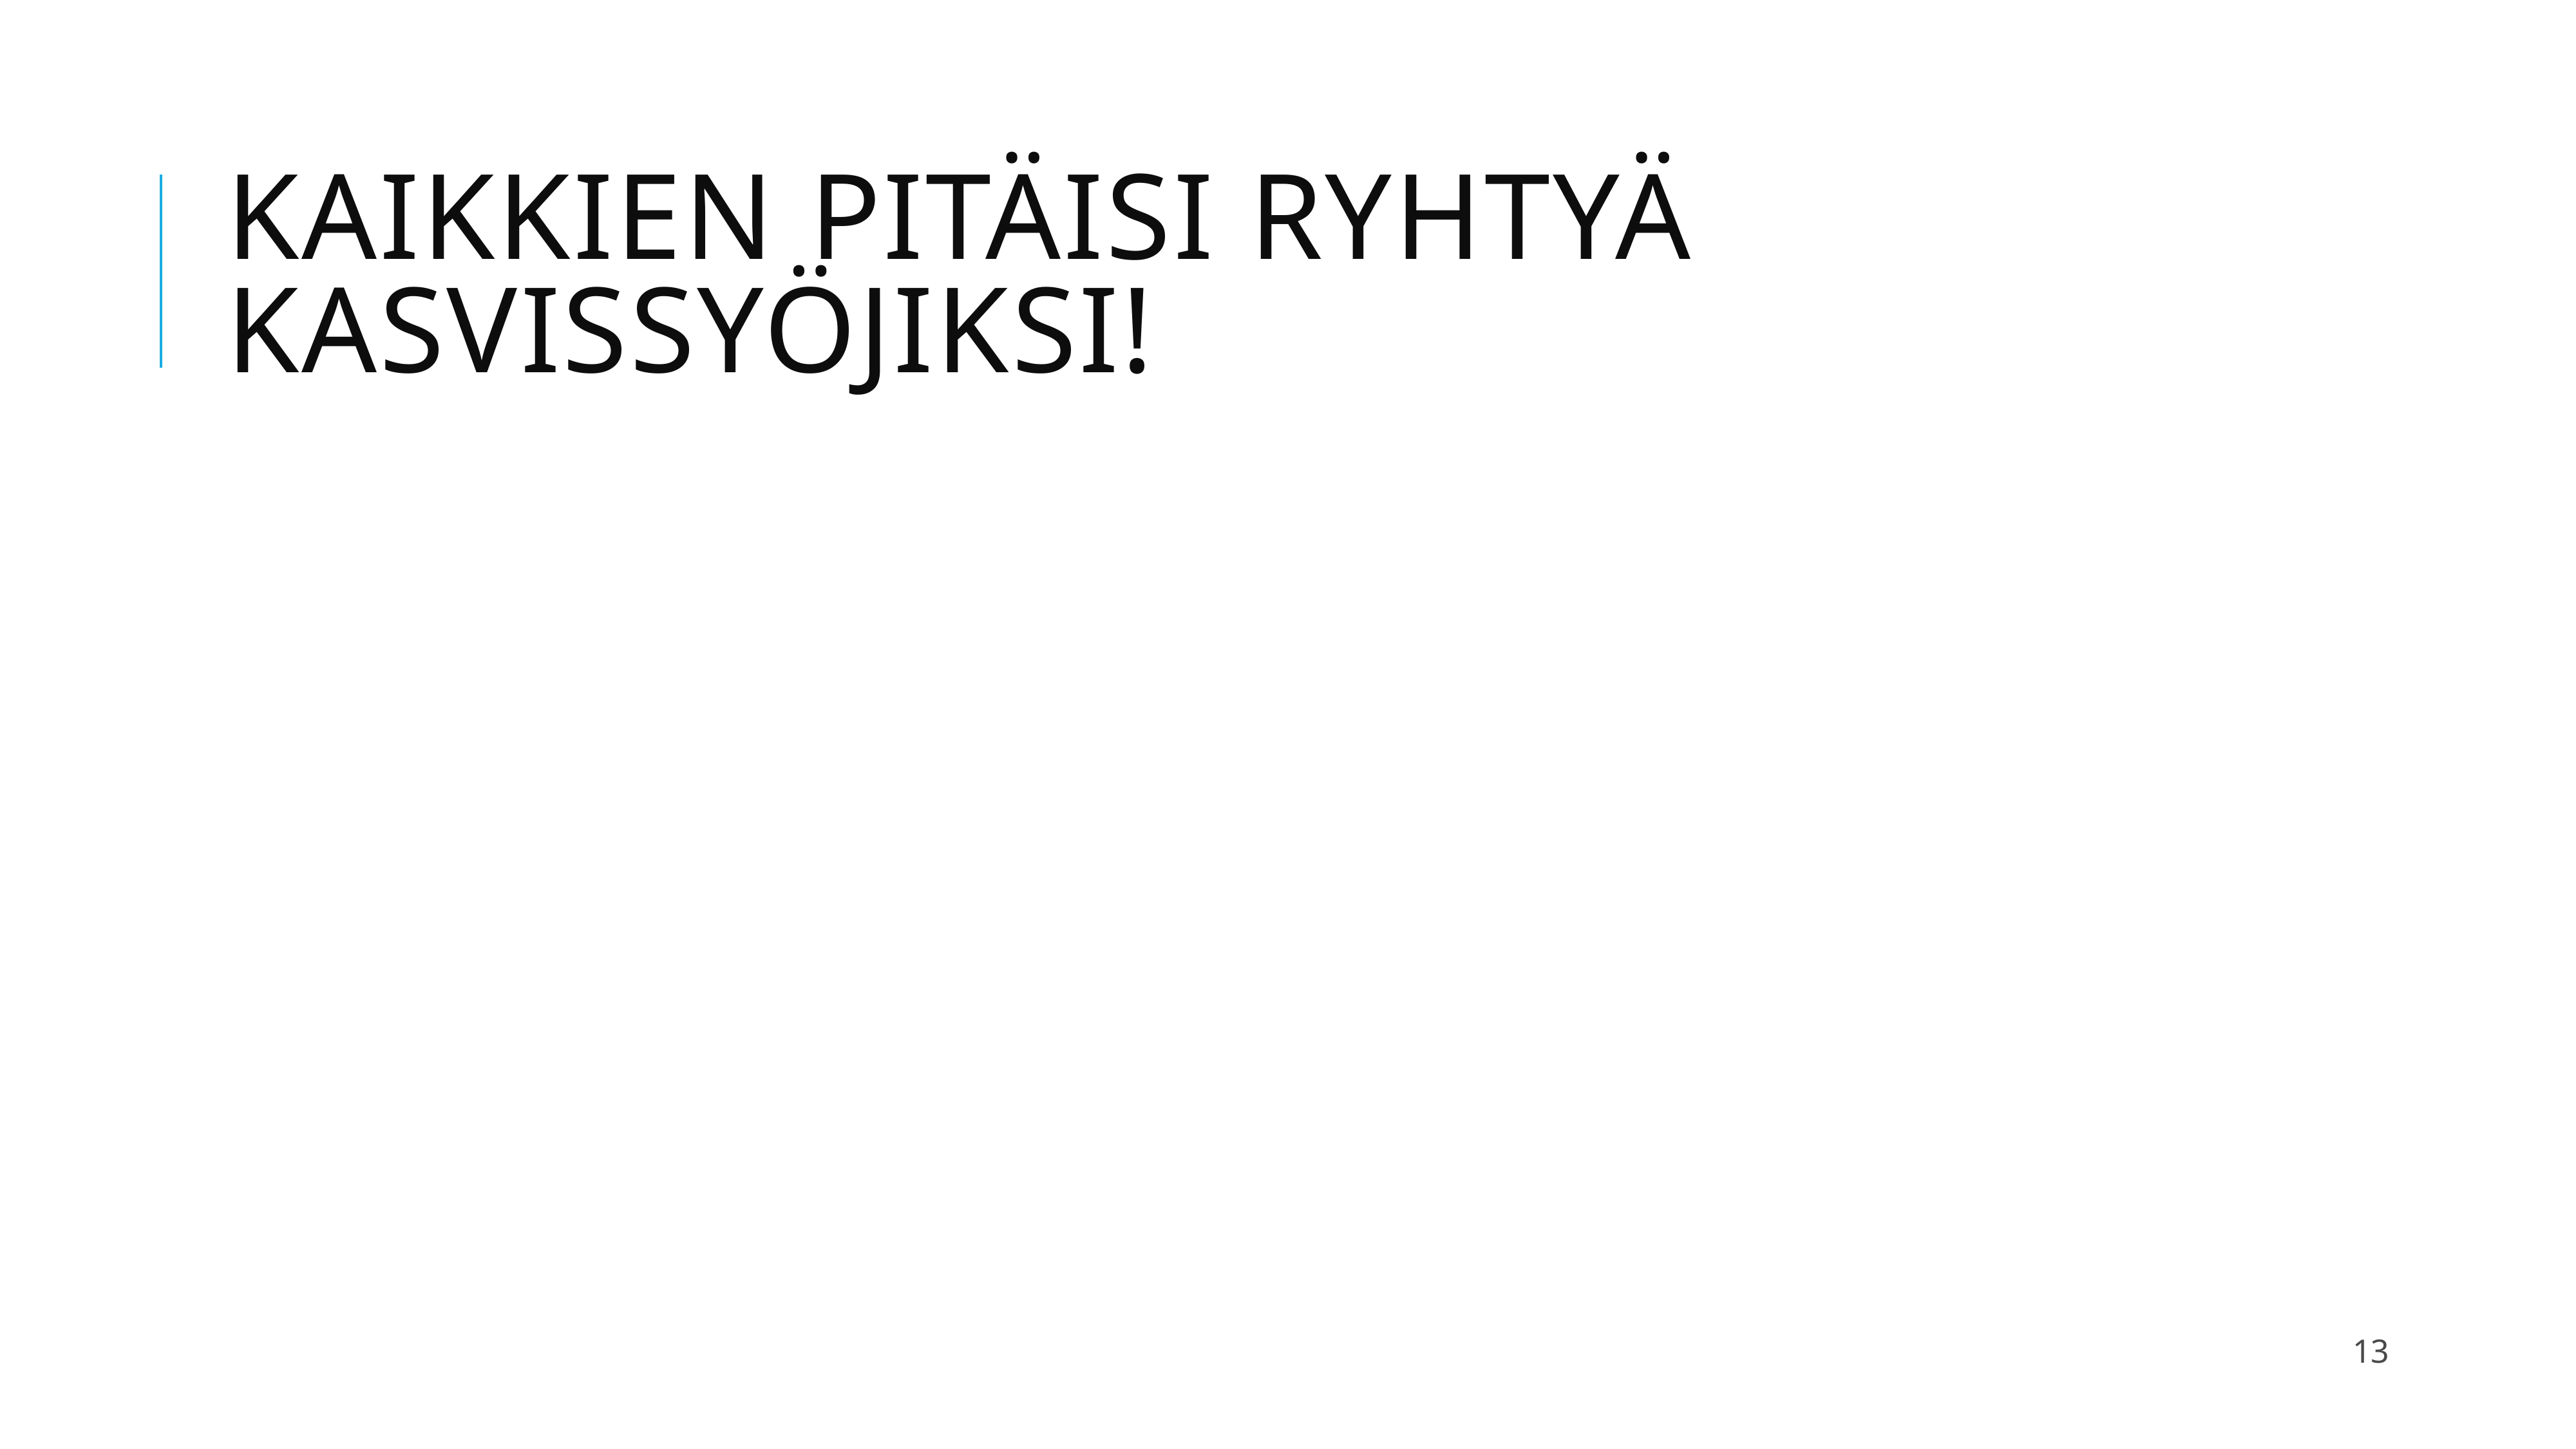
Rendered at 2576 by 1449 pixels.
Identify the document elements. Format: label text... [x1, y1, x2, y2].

title Kaikkien pitäisi ryhtyä kasvissyöjiksi! [216, 123, 2270, 440]
slide_number 13 [1819, 1302, 2399, 1380]
